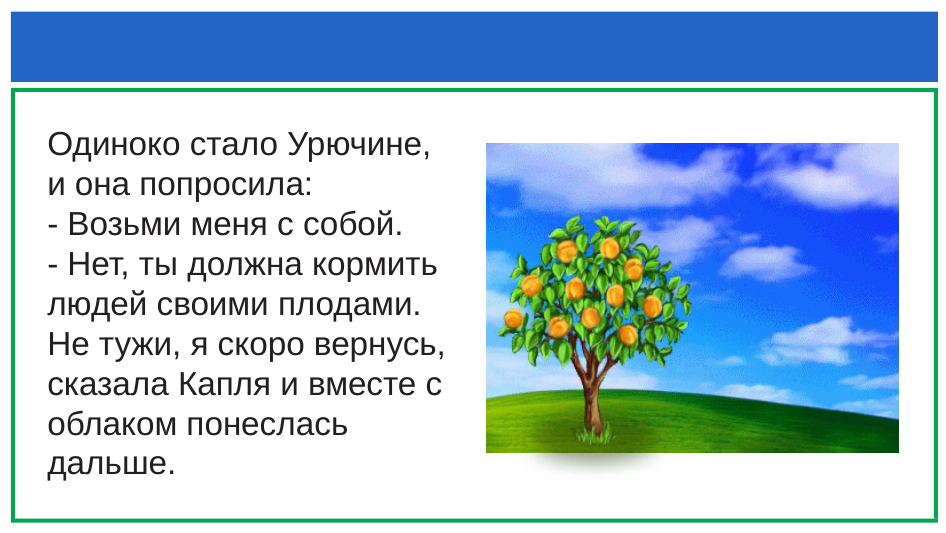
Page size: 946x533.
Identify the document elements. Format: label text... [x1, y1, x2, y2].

picture [495, 213, 693, 481]
list Одиноко стало Урючине, и она попросила: - Возьми меня с собой. - Нет, ты должна кормить людей своими плодами. Не тужи, я скоро вернусь, сказала Капля и вместе с облаком понеслась дальше. [47, 122, 459, 527]
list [486, 143, 899, 453]
